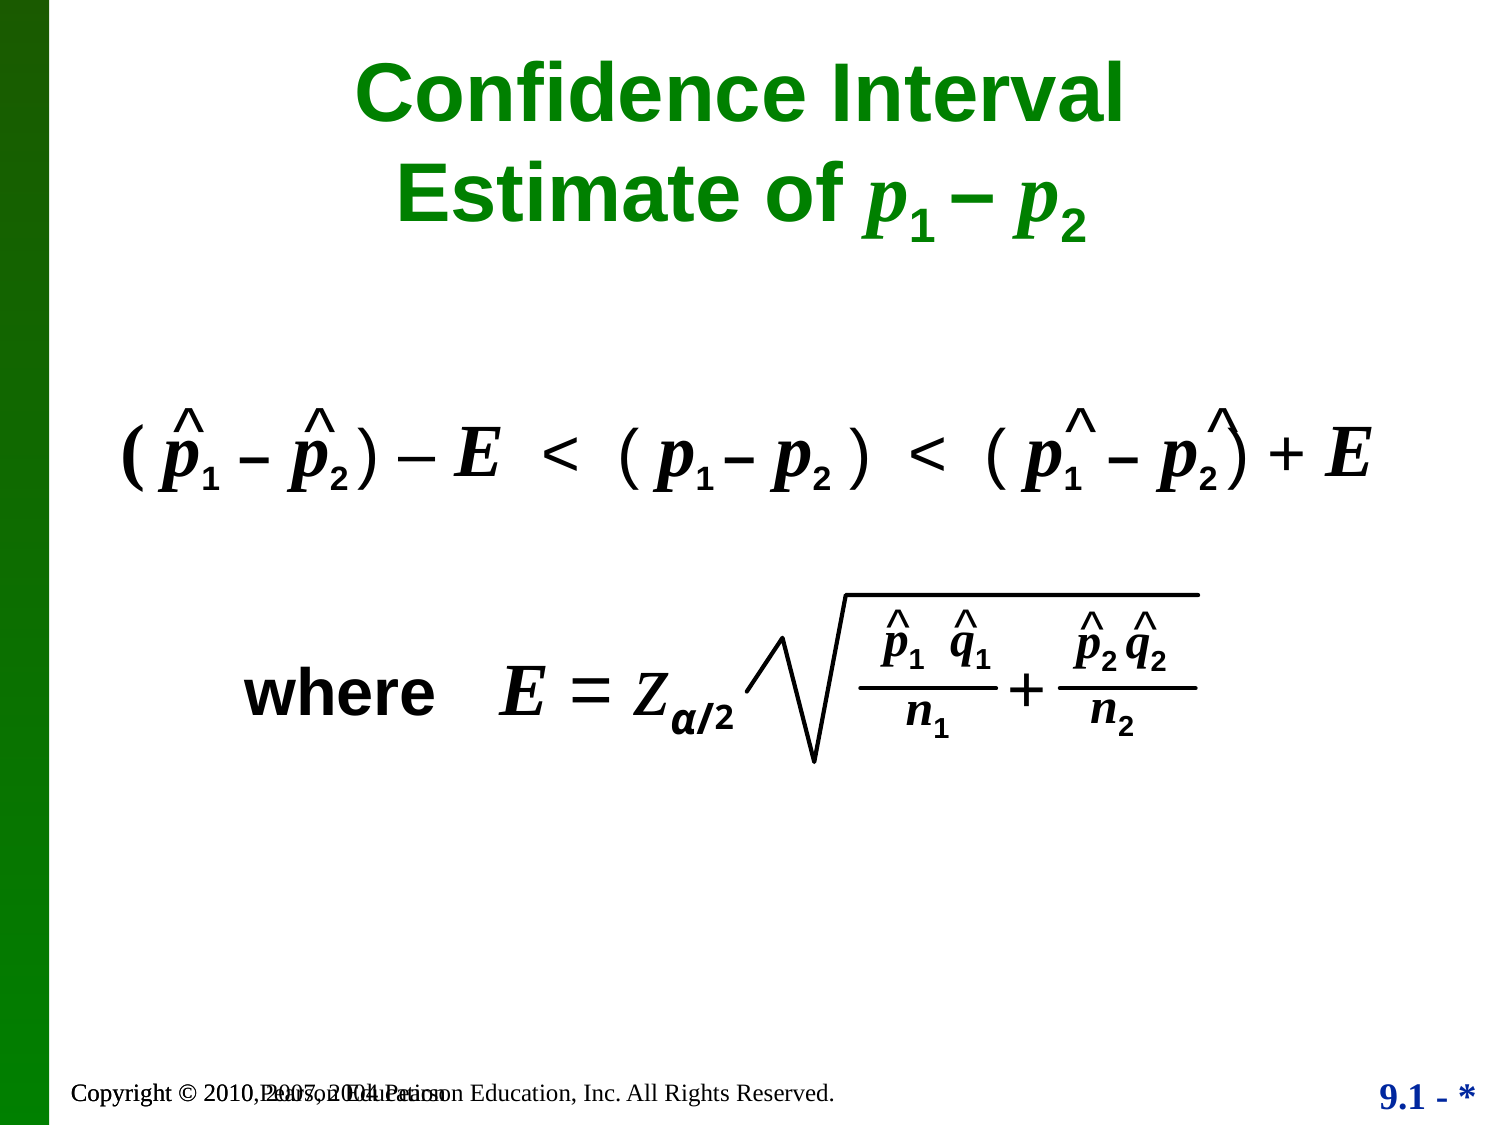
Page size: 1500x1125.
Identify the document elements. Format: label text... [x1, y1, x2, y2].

text_box Copyright © 2010 Pearson Education [55, 1061, 992, 1114]
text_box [104, 380, 1438, 763]
title Confidence Interval Estimate of p1 – p2 [142, 16, 1364, 274]
